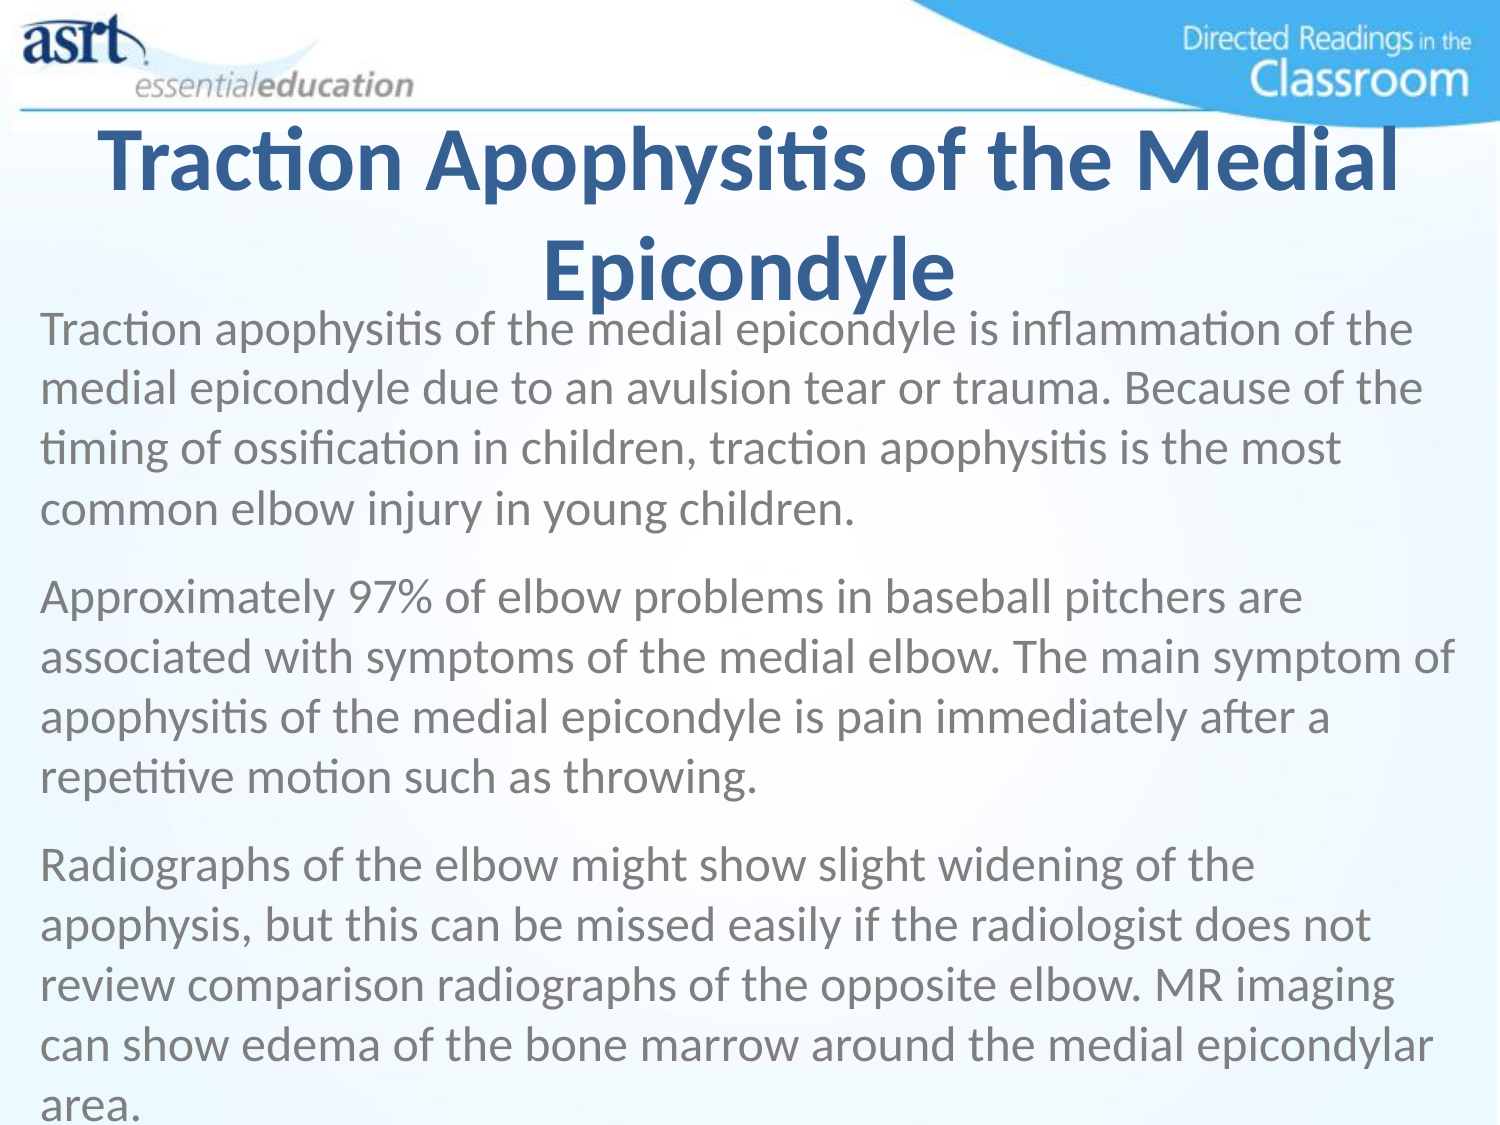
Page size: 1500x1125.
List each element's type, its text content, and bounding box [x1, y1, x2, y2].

title Traction Apophysitis of the Medial Epicondyle [24, 114, 1476, 287]
picture [0, 0, 1500, 1125]
list Traction apophysitis of the medial epicondyle is inflammation of the medial epicondyle due to an avulsion tear or trauma. Because of the timing of ossification in children, traction apophysitis is the most common elbow injury in young children. Approximately 97% of elbow problems in baseball pitchers are associated with symptoms of the medial elbow. The main symptom of apophysitis of the medial epicondyle is pain immediately after a repetitive motion such as throwing. Radiographs of the elbow might show slight widening of the apophysis, but this can be missed easily if the radiologist does not review comparison radiographs of the opposite elbow. MR imaging can show edema of the bone marrow around the medial epicondylar area. [24, 287, 1476, 938]
